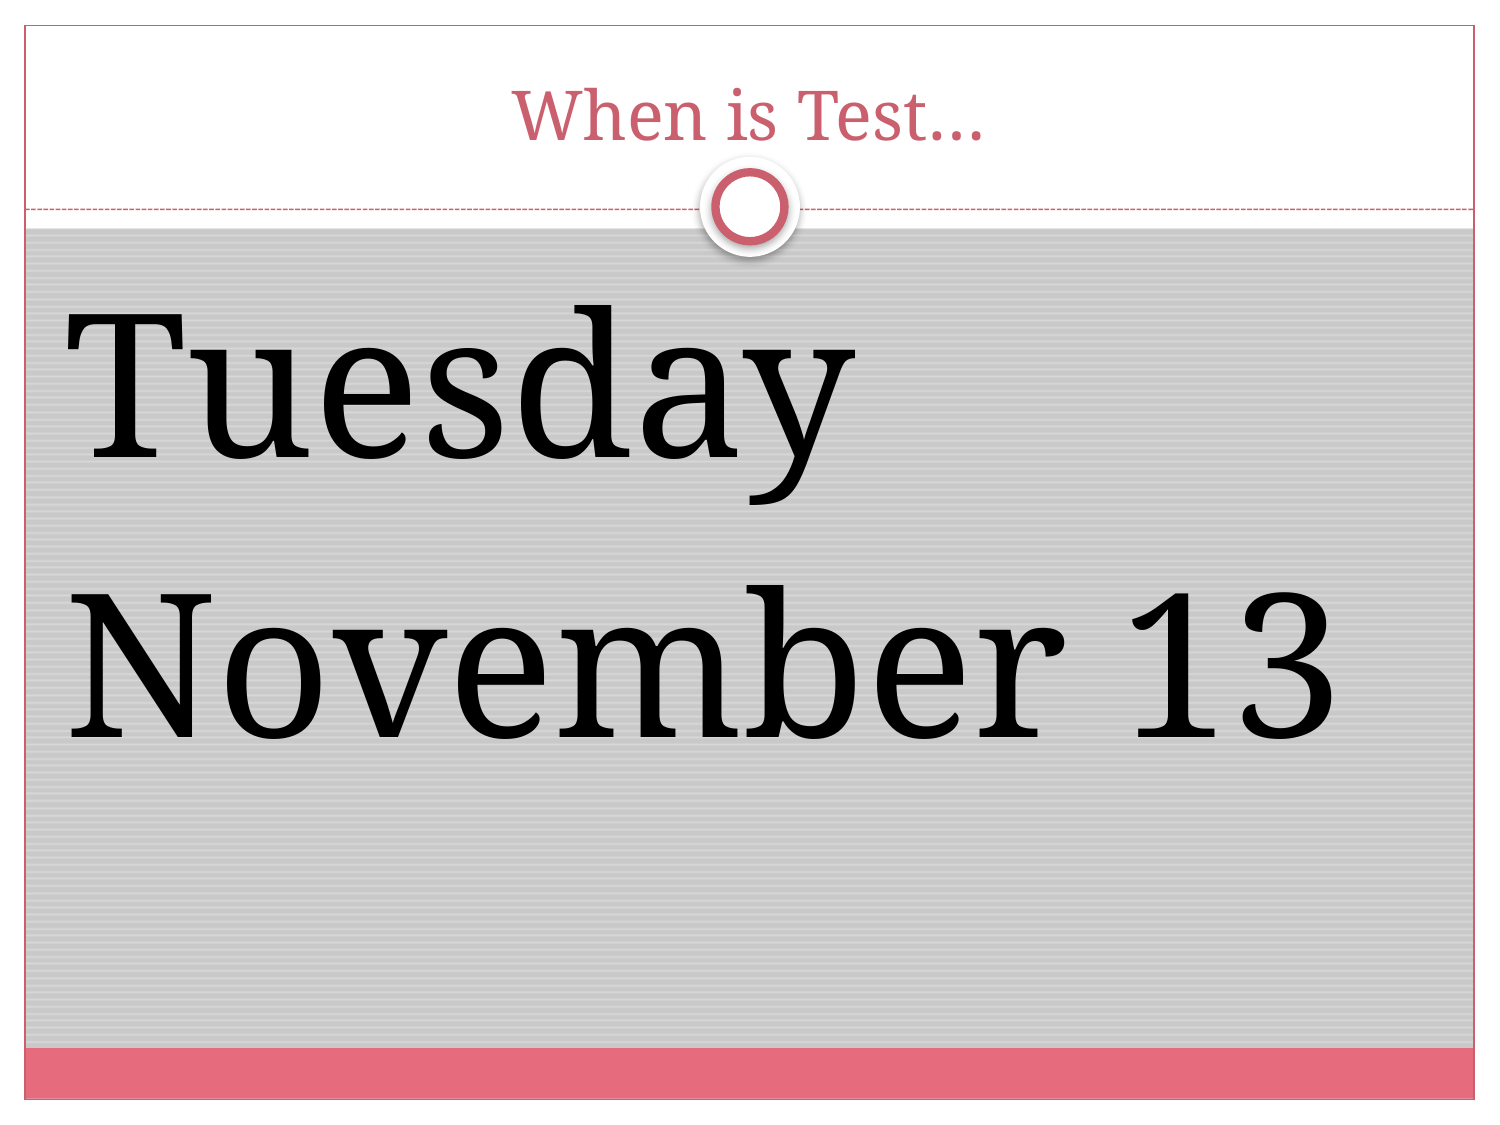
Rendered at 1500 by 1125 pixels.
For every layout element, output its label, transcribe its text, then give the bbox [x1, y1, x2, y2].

list Tuesday November 13 [49, 250, 1445, 1001]
title When is Test… [49, 37, 1450, 162]
